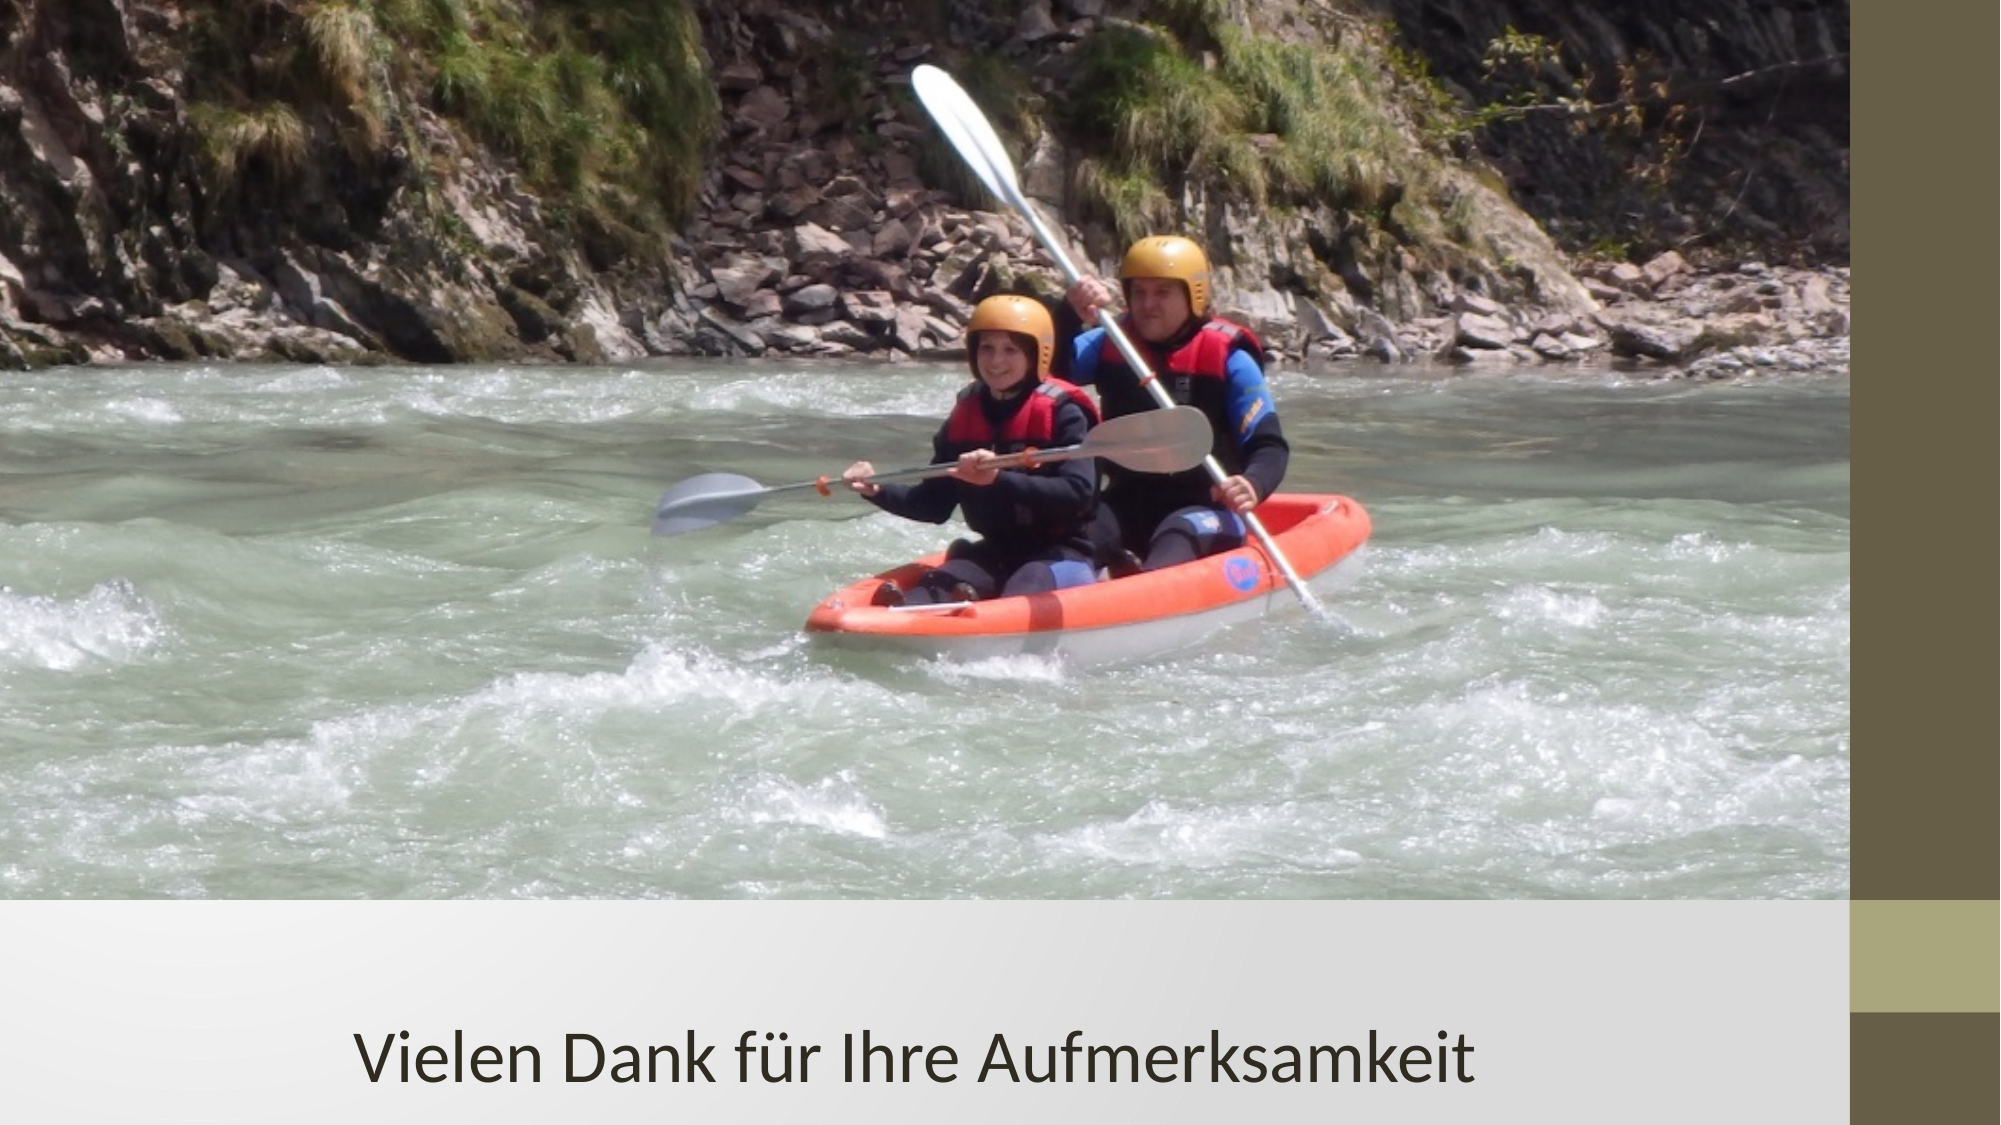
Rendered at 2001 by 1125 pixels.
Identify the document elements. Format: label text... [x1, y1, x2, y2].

picture [0, 0, 1851, 901]
list Vielen Dank für Ihre Aufmerksamkeit [66, 999, 1766, 1101]
